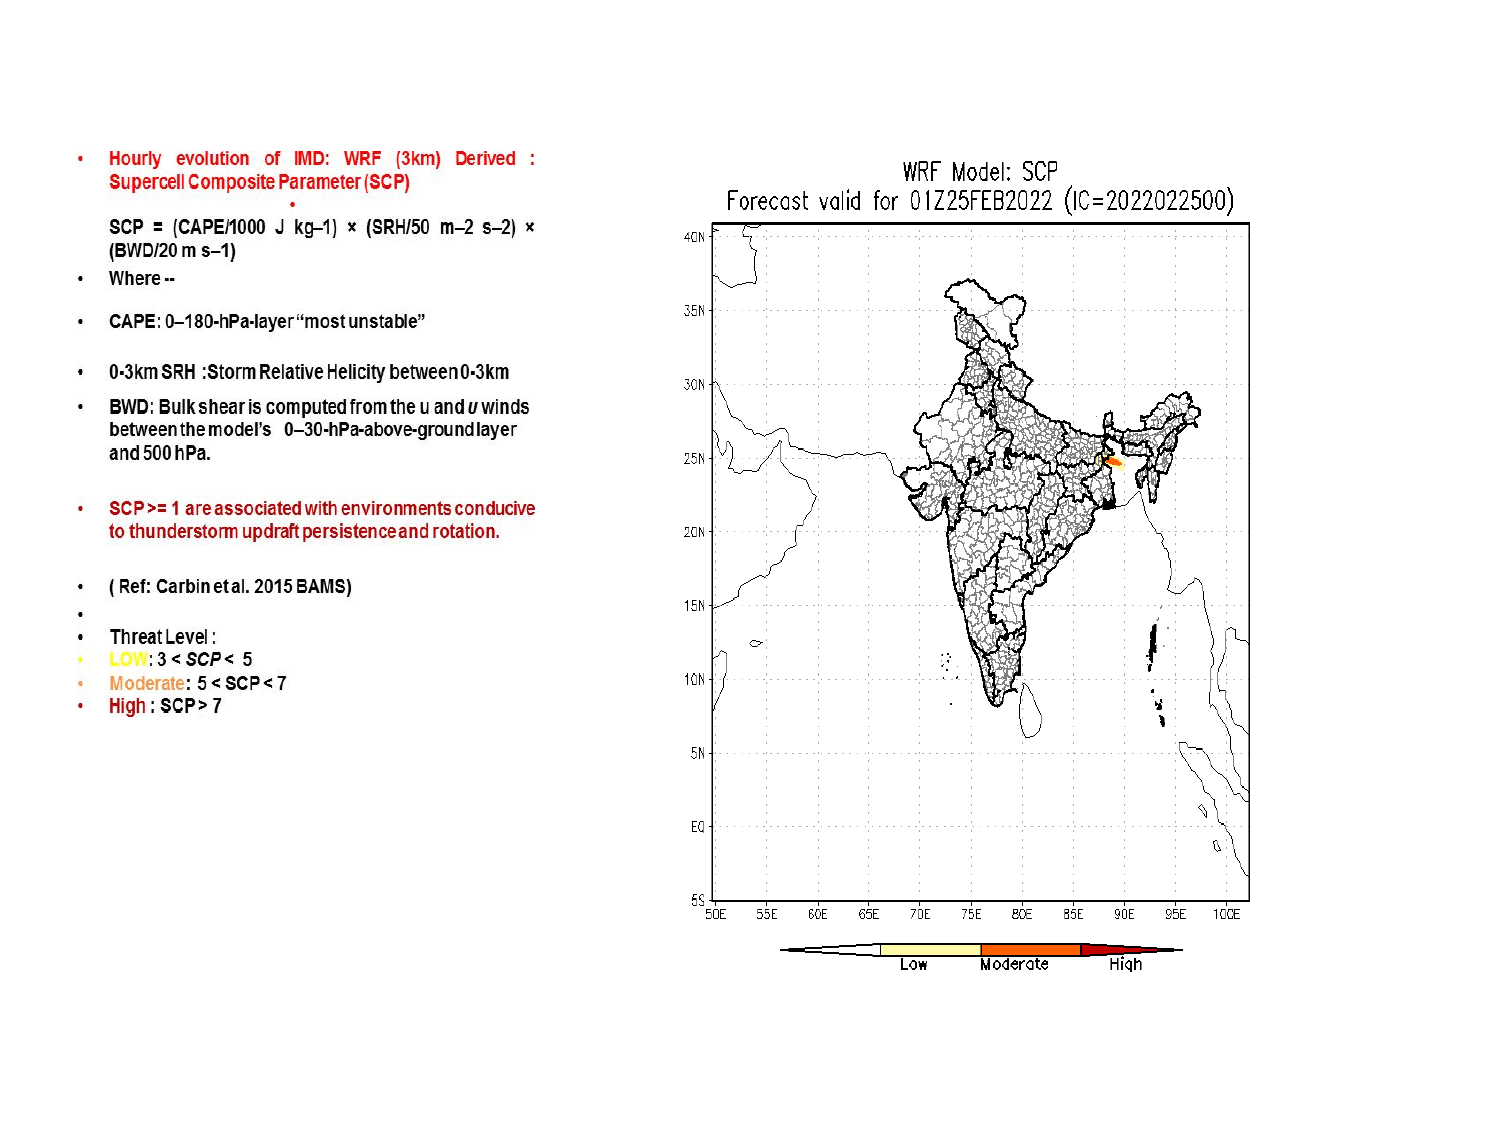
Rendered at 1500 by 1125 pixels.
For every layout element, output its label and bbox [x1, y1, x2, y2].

picture [74, 149, 1426, 976]
